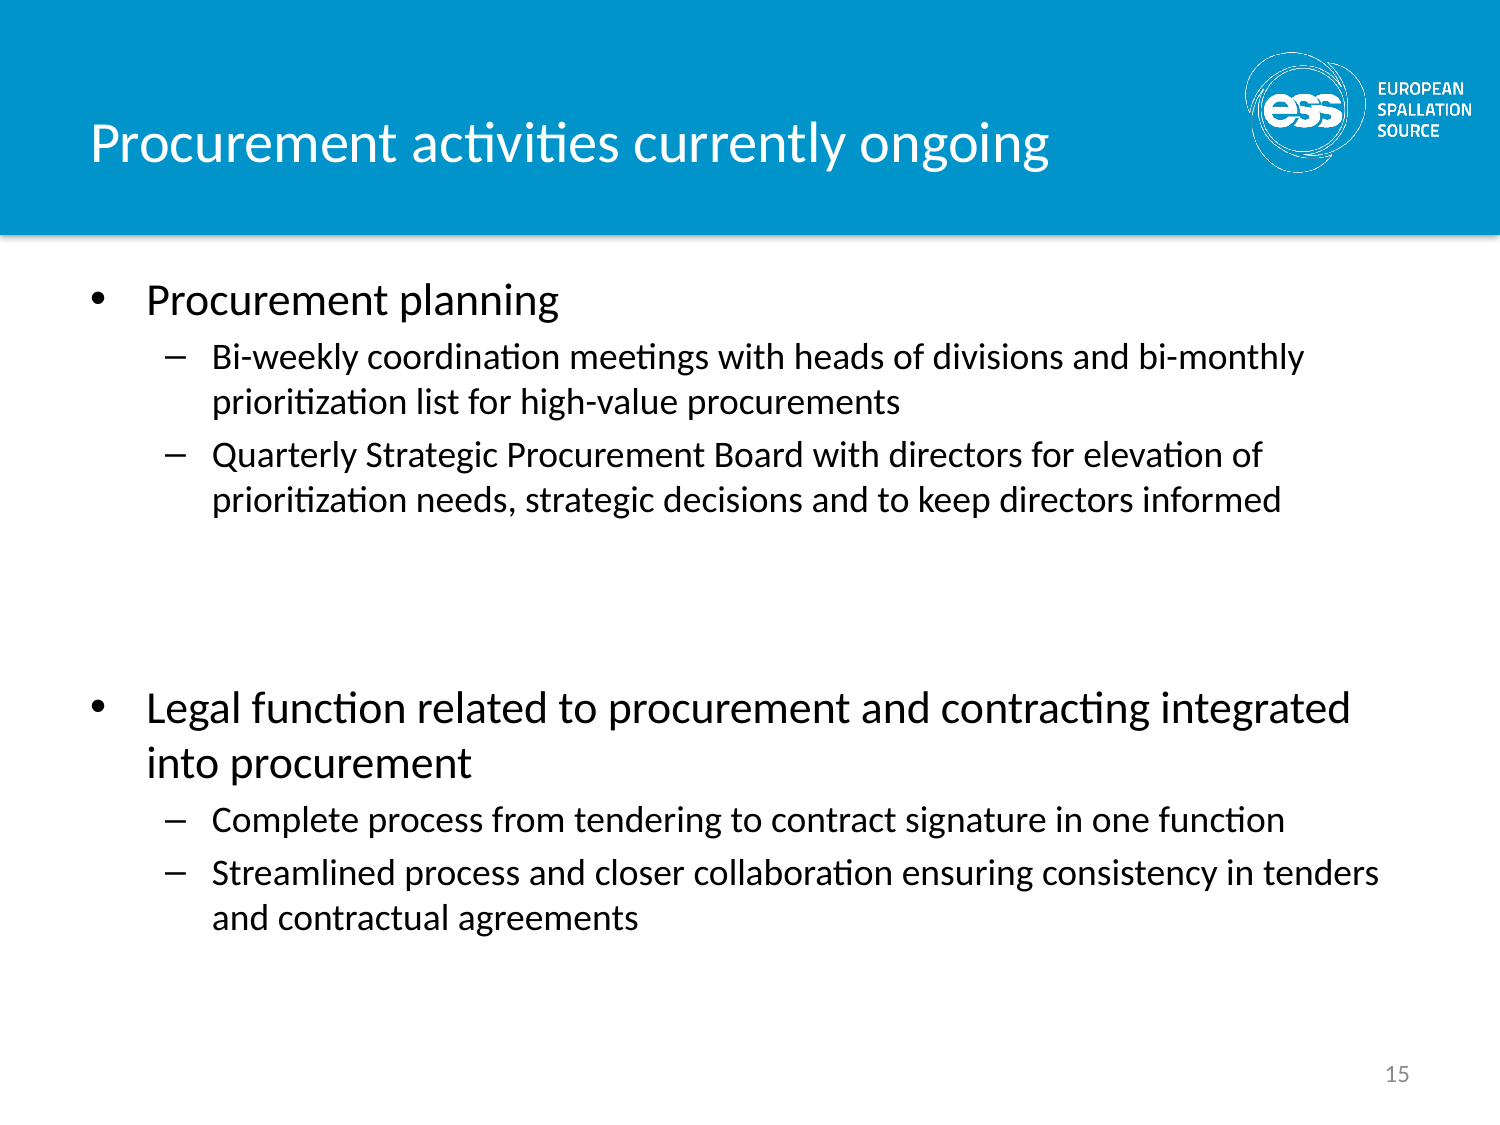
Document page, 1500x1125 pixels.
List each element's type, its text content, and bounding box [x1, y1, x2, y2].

picture [1379, 83, 1385, 94]
picture [1443, 86, 1450, 93]
list Procurement planning Bi-weekly coordination meetings with heads of divisions and bi-monthly prioritization list for high-value procurements Quarterly Strategic Procurement Board with directors for elevation of prioritization needs, strategic decisions and to keep directors informed Legal function related to procurement and contracting integrated into procurement Complete process from tendering to contract signature in one function Streamlined process and closer collaboration ensuring consistency in tenders and contractual agreements [75, 262, 1425, 1047]
picture [1418, 104, 1423, 115]
picture [1423, 83, 1430, 94]
picture [1454, 83, 1458, 94]
title Procurement activities currently ongoing [75, 45, 1247, 233]
picture [1389, 104, 1393, 115]
picture [1398, 109, 1406, 115]
picture [1409, 104, 1415, 115]
picture [1432, 125, 1438, 136]
picture [1422, 125, 1428, 134]
slide_number 15 [1074, 1042, 1425, 1103]
picture [1436, 104, 1444, 115]
picture [1264, 94, 1342, 127]
picture [1400, 83, 1407, 94]
